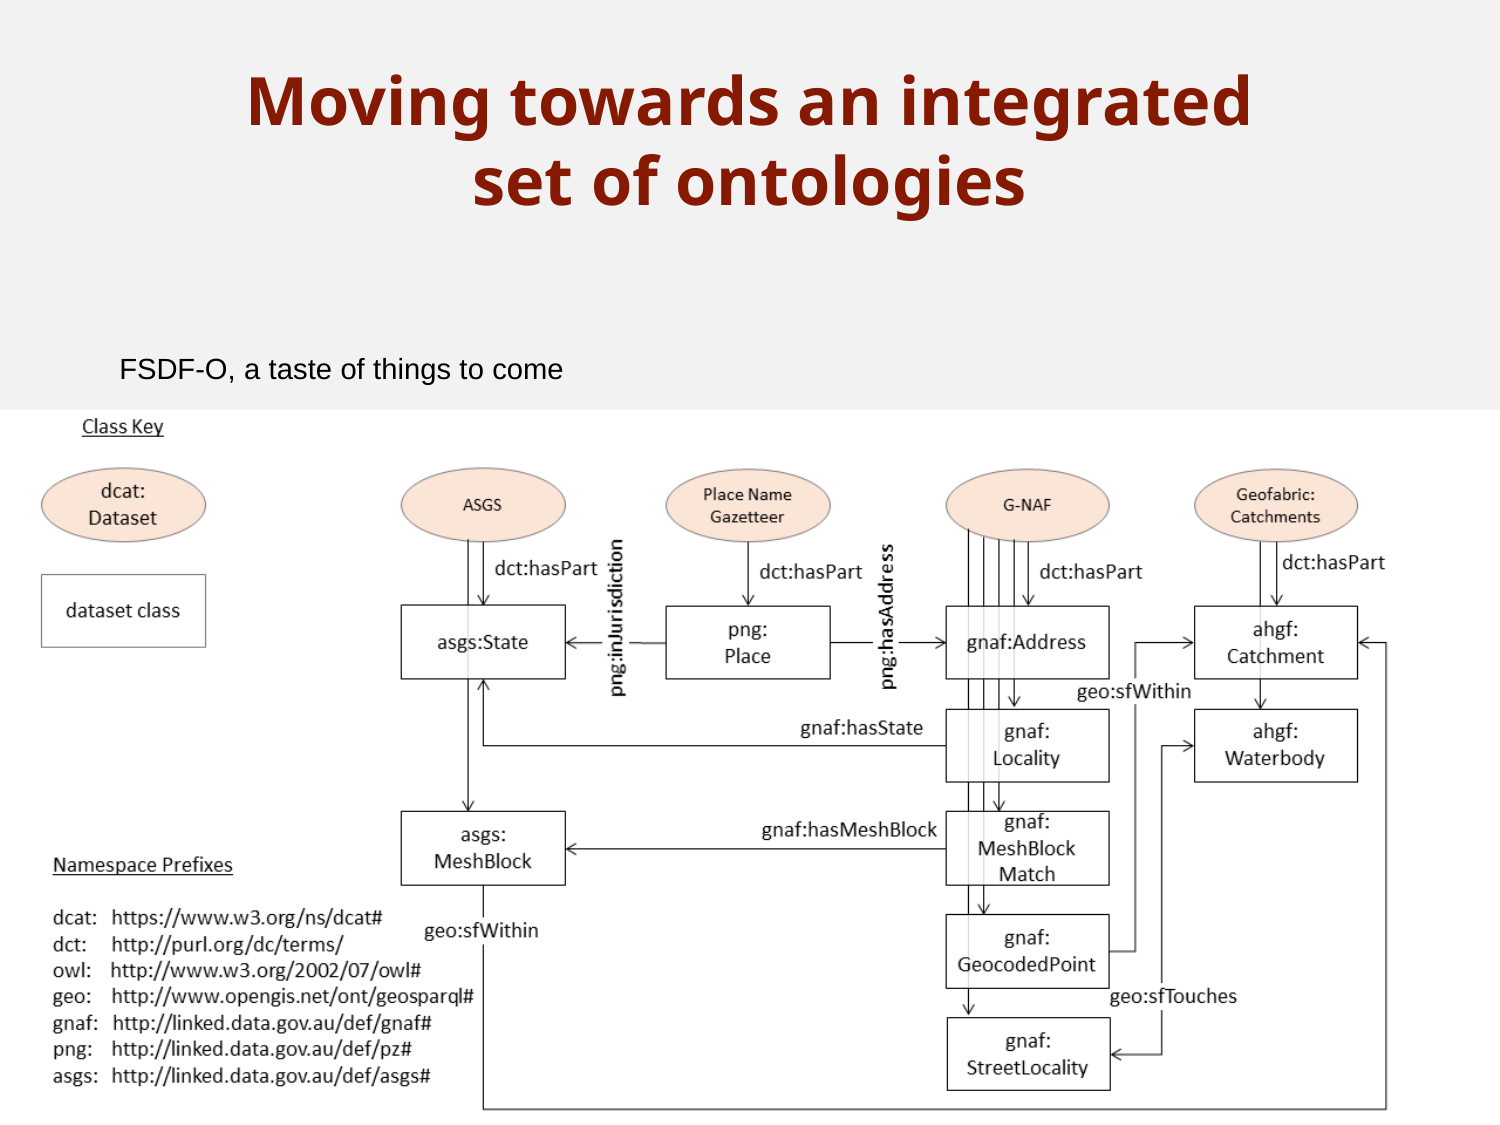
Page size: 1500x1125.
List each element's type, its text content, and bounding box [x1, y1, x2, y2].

title Moving towards an integrated set of ontologies [75, 45, 1425, 233]
picture [0, 409, 1500, 1125]
text_box FSDF-O, a taste of things to come [104, 343, 580, 393]
